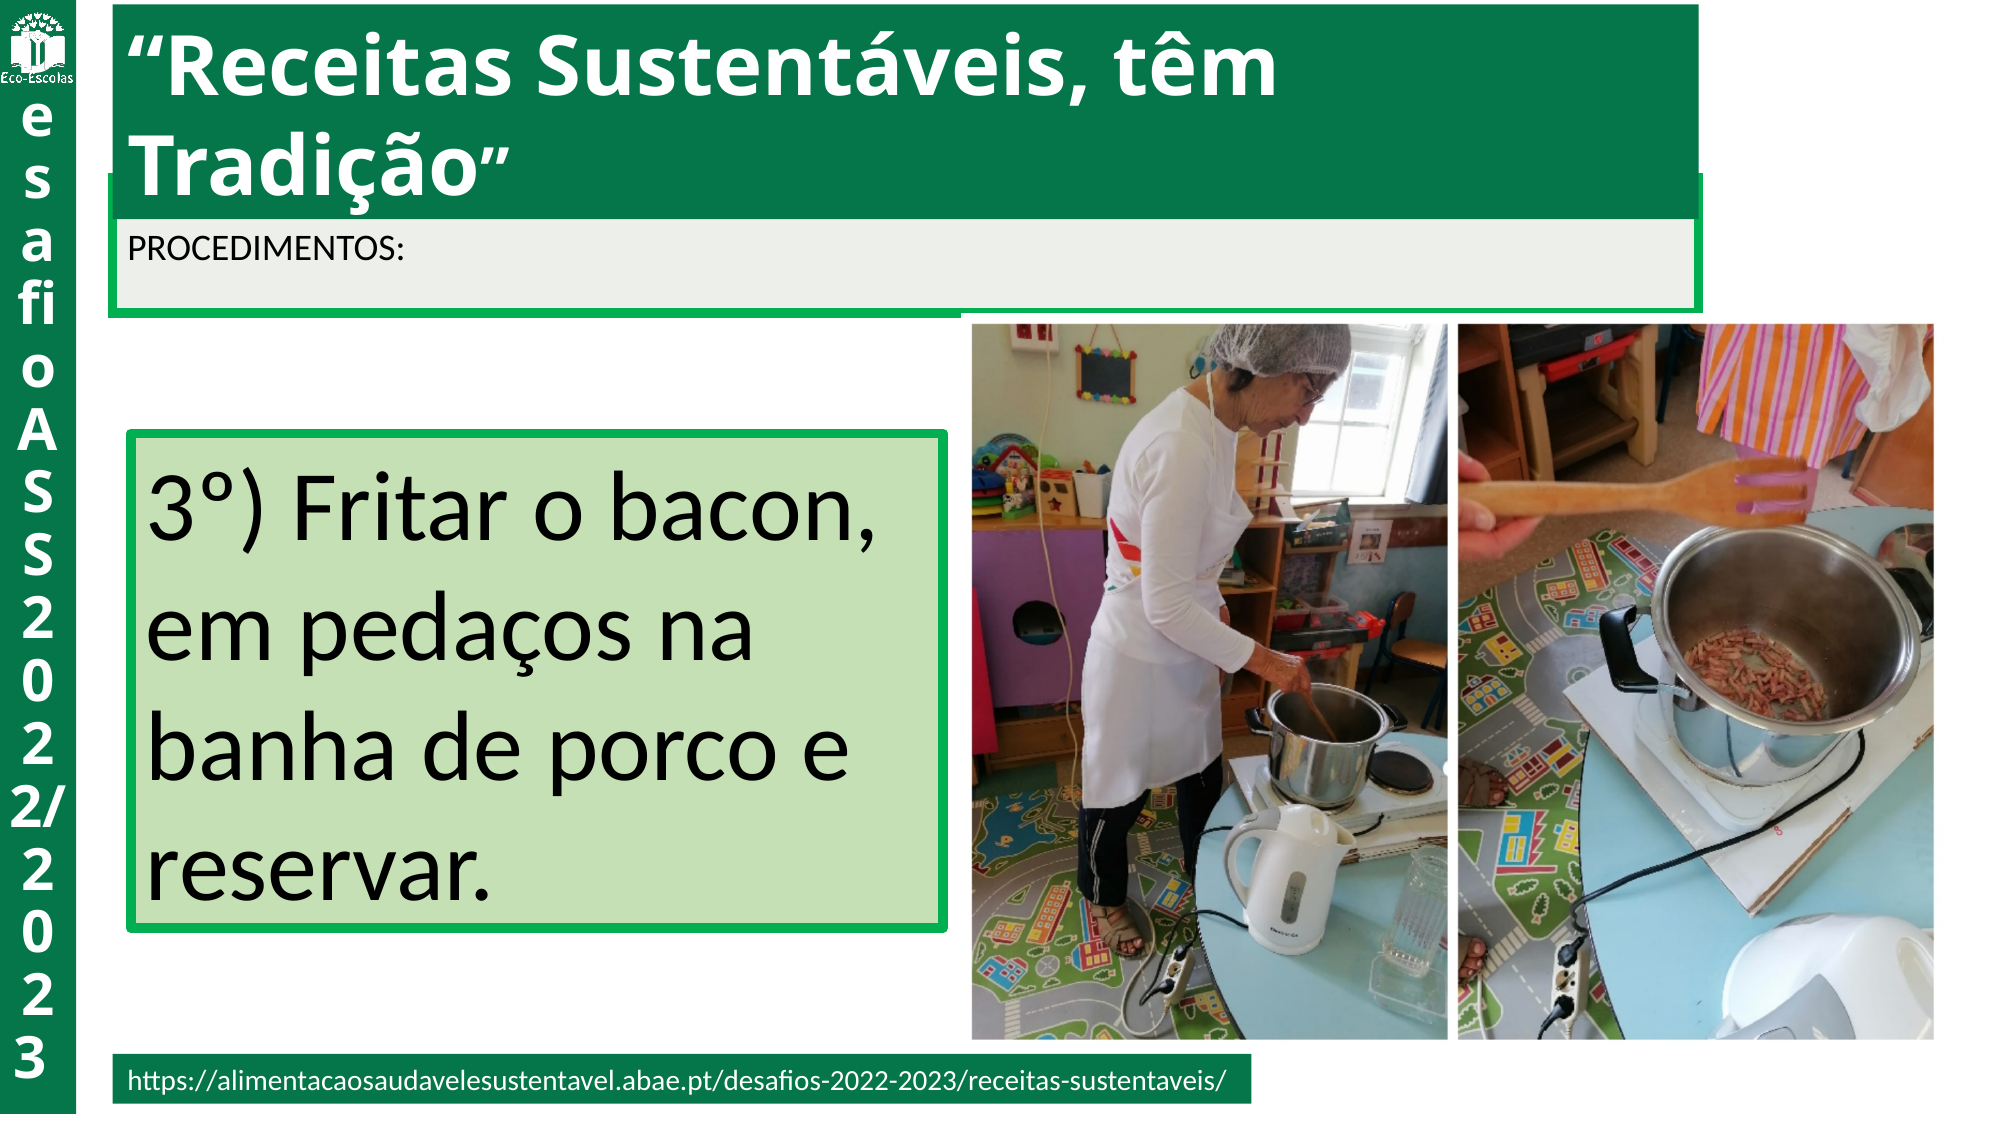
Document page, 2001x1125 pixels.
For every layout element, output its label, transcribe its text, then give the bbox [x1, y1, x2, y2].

text_box https://alimentacaosaudavelesustentavel.abae.pt/desafios-2022-2023/receitas-sustentaveis/ [112, 1053, 1252, 1104]
text_box 3º) Fritar o bacon, em pedaços na banha de porco e reservar. [130, 433, 943, 928]
text_box PROCEDIMENTOS: [112, 176, 1700, 314]
text_box “Receitas Sustentáveis, têm Tradição” [112, 4, 1699, 220]
picture [961, 313, 1944, 1050]
picture [1, 11, 73, 83]
title Desafio ASS 2022/2023 [0, 0, 77, 1114]
